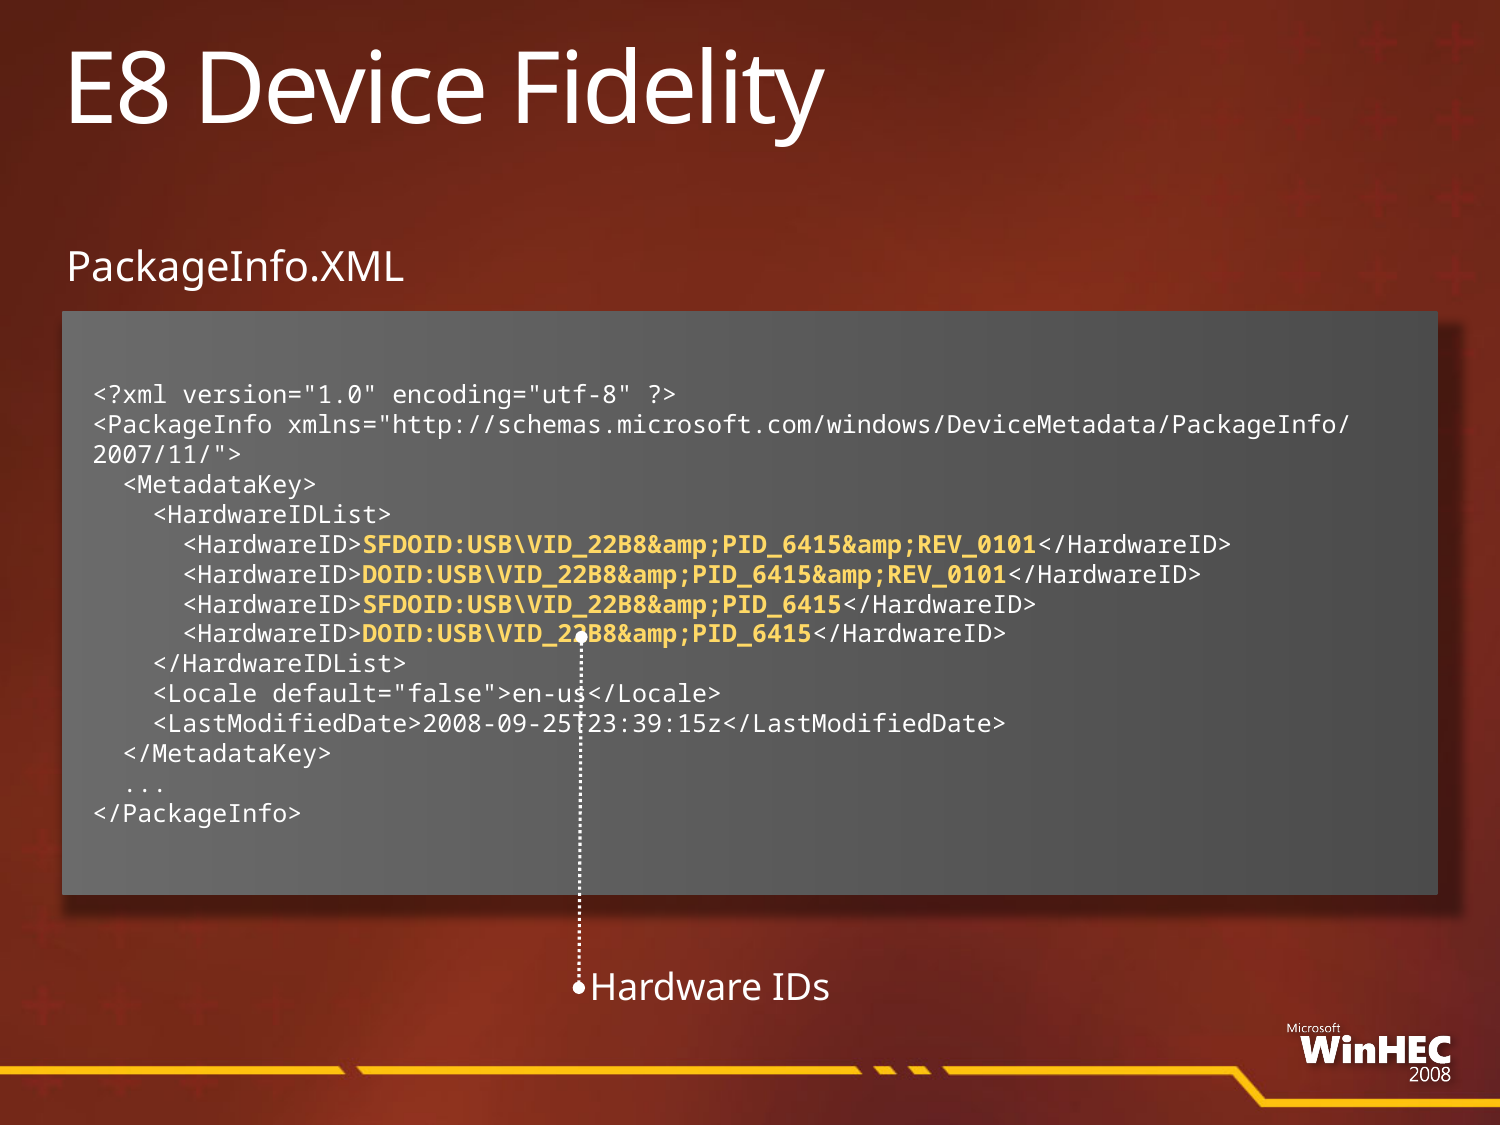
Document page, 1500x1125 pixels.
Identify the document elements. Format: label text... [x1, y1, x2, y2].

picture [0, 0, 1500, 1125]
title E8 Device Fidelity [62, 37, 1438, 147]
text_box <?xml version="1.0" encoding="utf-8" ?> <PackageInfo xmlns="http://schemas.microsoft.com/windows/DeviceMetadata/PackageInfo/2007/11/"> <MetadataKey> <HardwareIDList> <HardwareID>SFDOID:USB\VID_22B8&amp;PID_6415&amp;REV_0101</HardwareID> <HardwareID>DOID:USB\VID_22B8&amp;PID_6415&amp;REV_0101</HardwareID> <HardwareID>SFDOID:USB\VID_22B8&amp;PID_6415</HardwareID> <HardwareID>DOID:USB\VID_22B8&amp;PID_6415</HardwareID> </HardwareIDList> <Locale default="false">en-us</Locale> <LastModifiedDate>2008-09-25T23:39:15z</LastModifiedDate> </MetadataKey> ... </PackageInfo> [62, 311, 1438, 895]
text_box Hardware IDs [574, 955, 846, 1016]
text_box PackageInfo.XML [51, 232, 420, 298]
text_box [404, 810, 756, 814]
